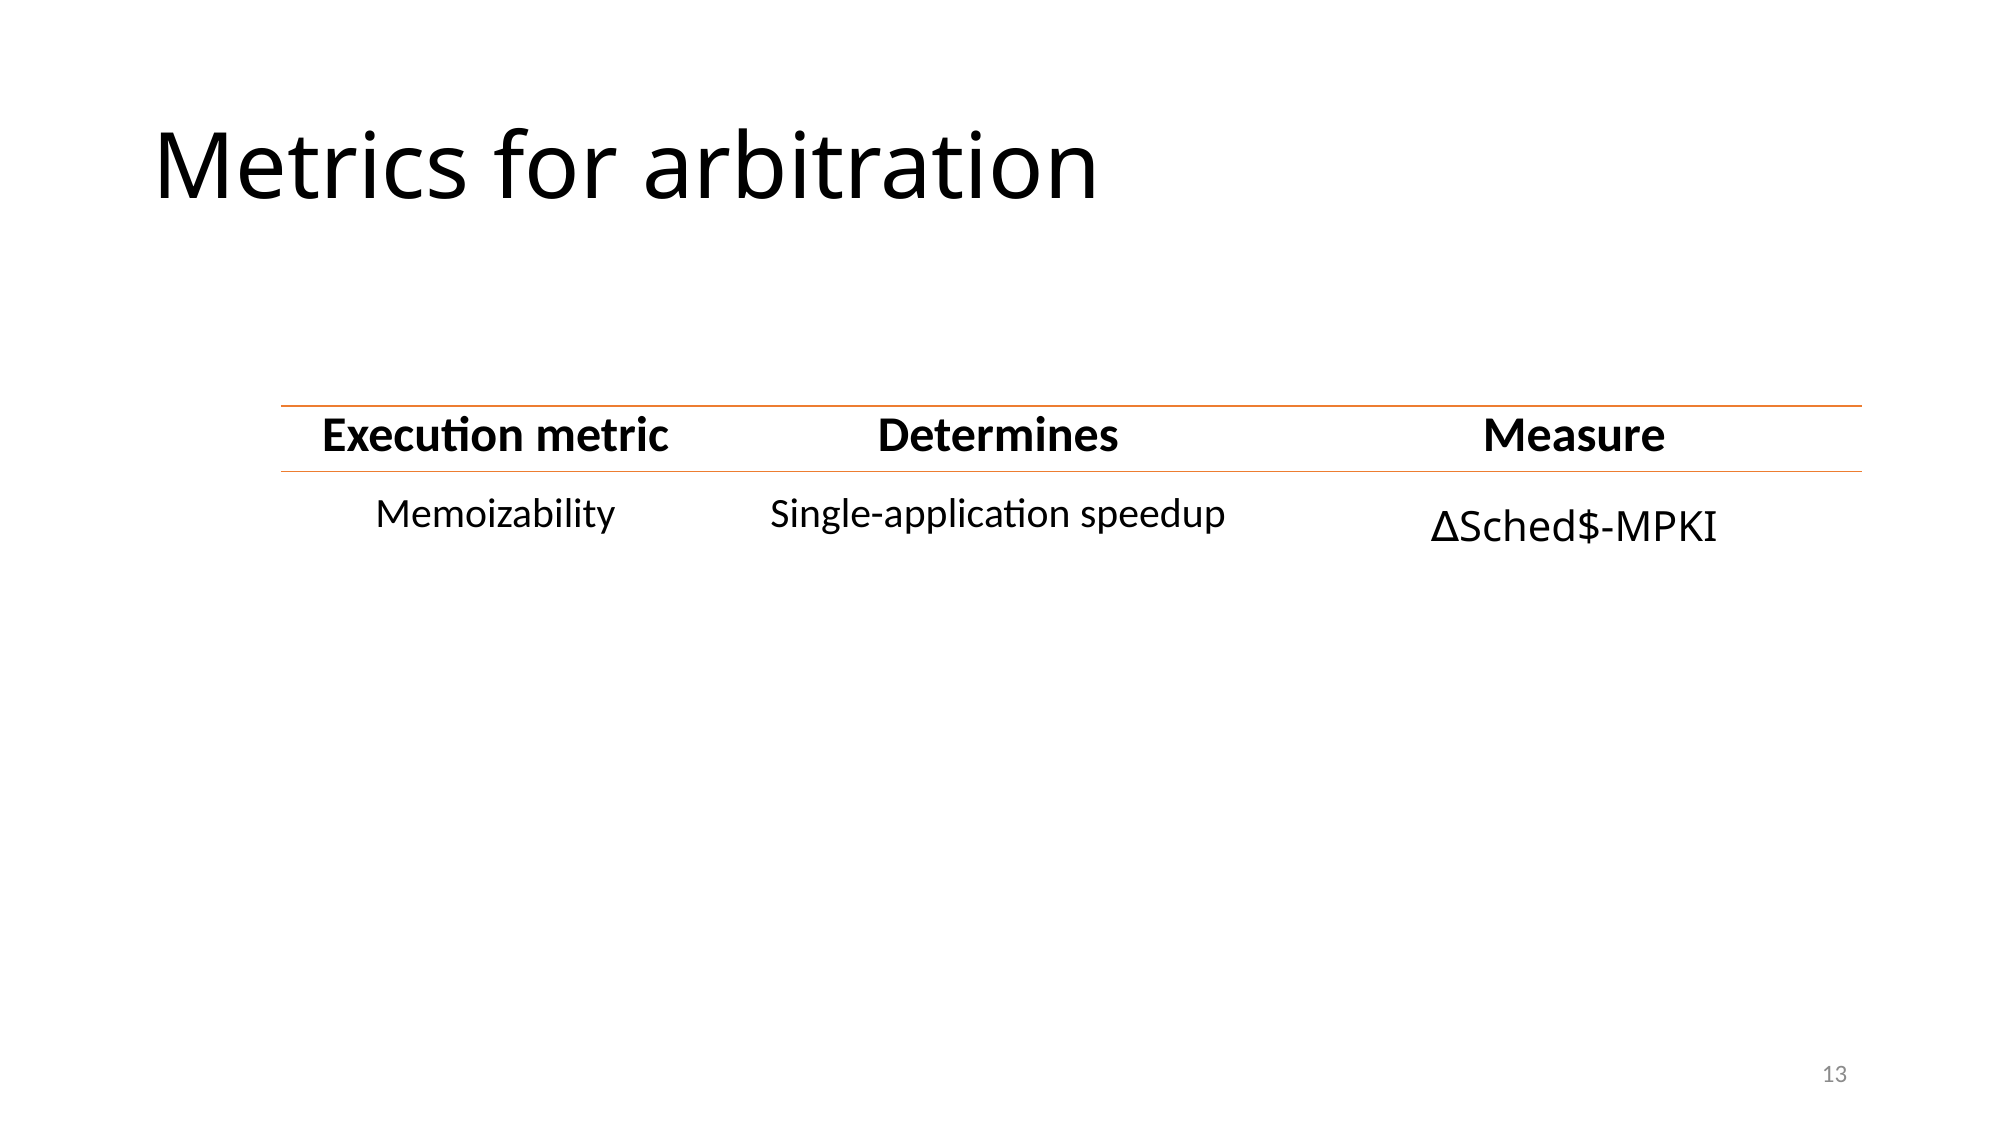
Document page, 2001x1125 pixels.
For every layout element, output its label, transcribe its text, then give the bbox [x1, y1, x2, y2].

table_header Single-application speedup [710, 489, 1286, 561]
table_header Measure [1286, 407, 1862, 471]
table_header Execution metric [281, 407, 710, 471]
title Metrics for arbitration [137, 59, 1863, 278]
table_header Determines [710, 407, 1286, 471]
table_header Memoizability [281, 489, 710, 561]
table_header ∆Sched$-MPKI [1286, 489, 1862, 561]
slide_number 13 [1412, 1042, 1863, 1103]
